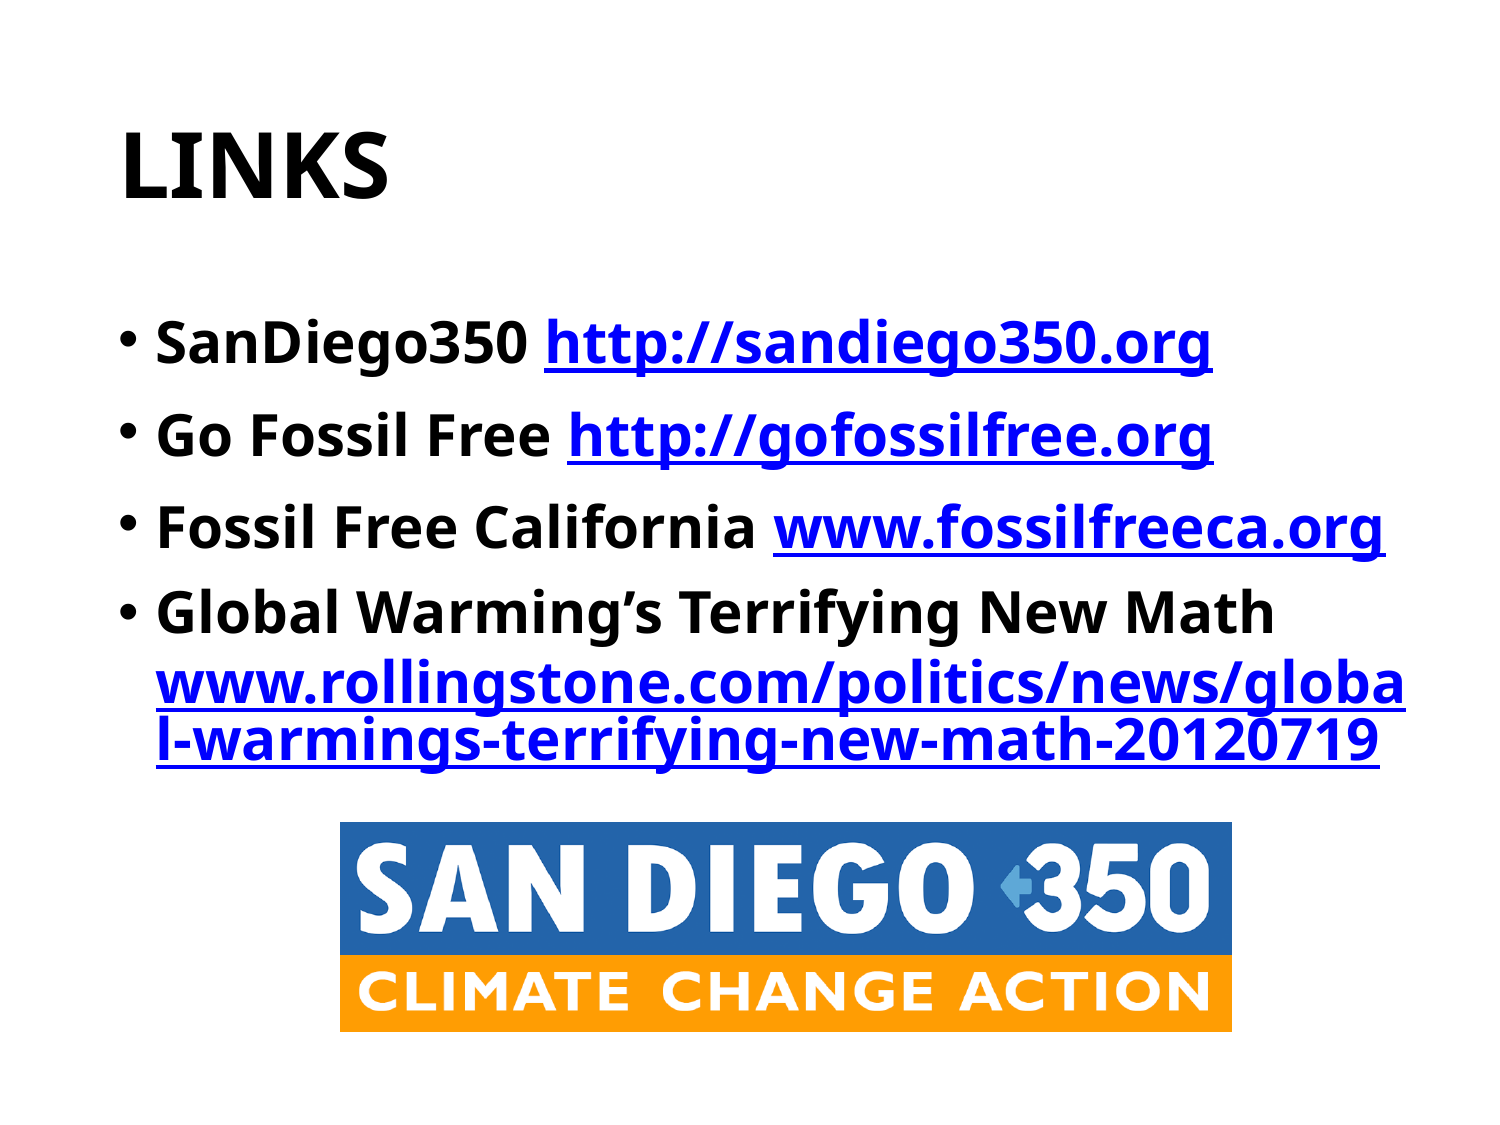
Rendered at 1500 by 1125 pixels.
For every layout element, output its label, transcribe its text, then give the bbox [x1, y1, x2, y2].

title LINKS [103, 59, 1397, 278]
picture [340, 822, 1232, 1032]
list SanDiego350 http://sandiego350.org Go Fossil Free http://gofossilfree.org Fossil Free California www.fossilfreeca.org Global Warming’s Terrifying New Math www.rollingstone.com/politics/news/global-warmings-terrifying-new-math-20120719 [103, 299, 1435, 1014]
